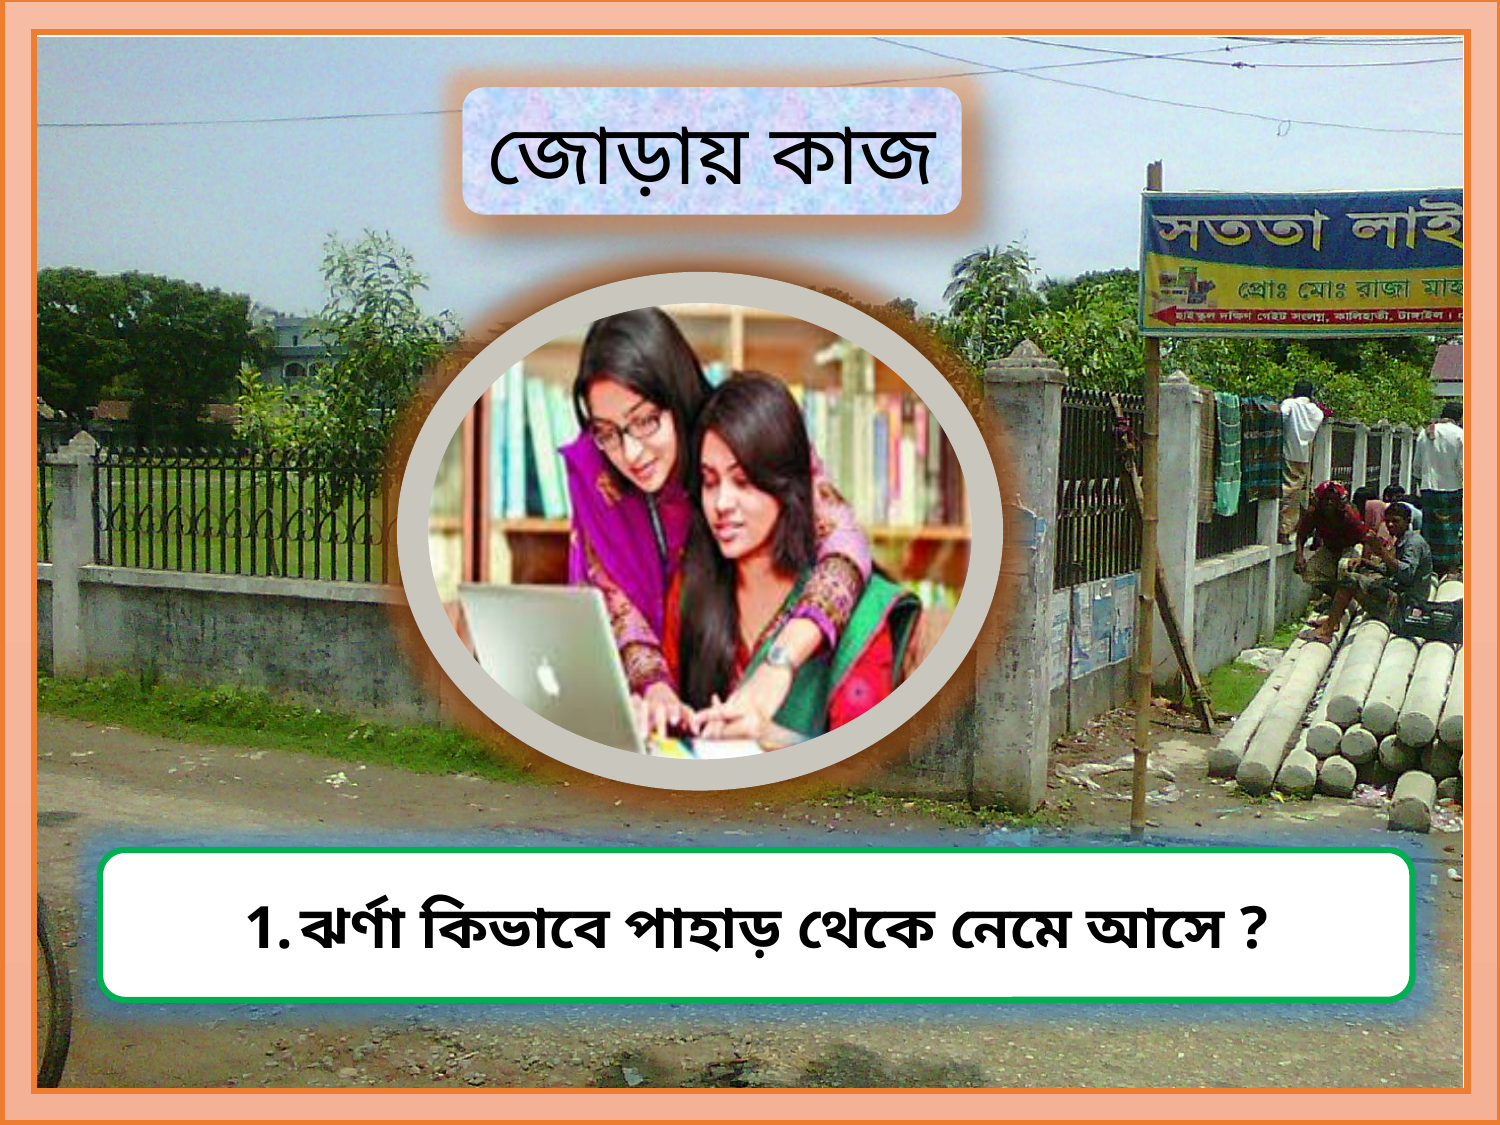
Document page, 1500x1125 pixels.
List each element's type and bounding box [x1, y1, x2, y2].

picture [37, 37, 1463, 1088]
text_box [1, 0, 1500, 1124]
